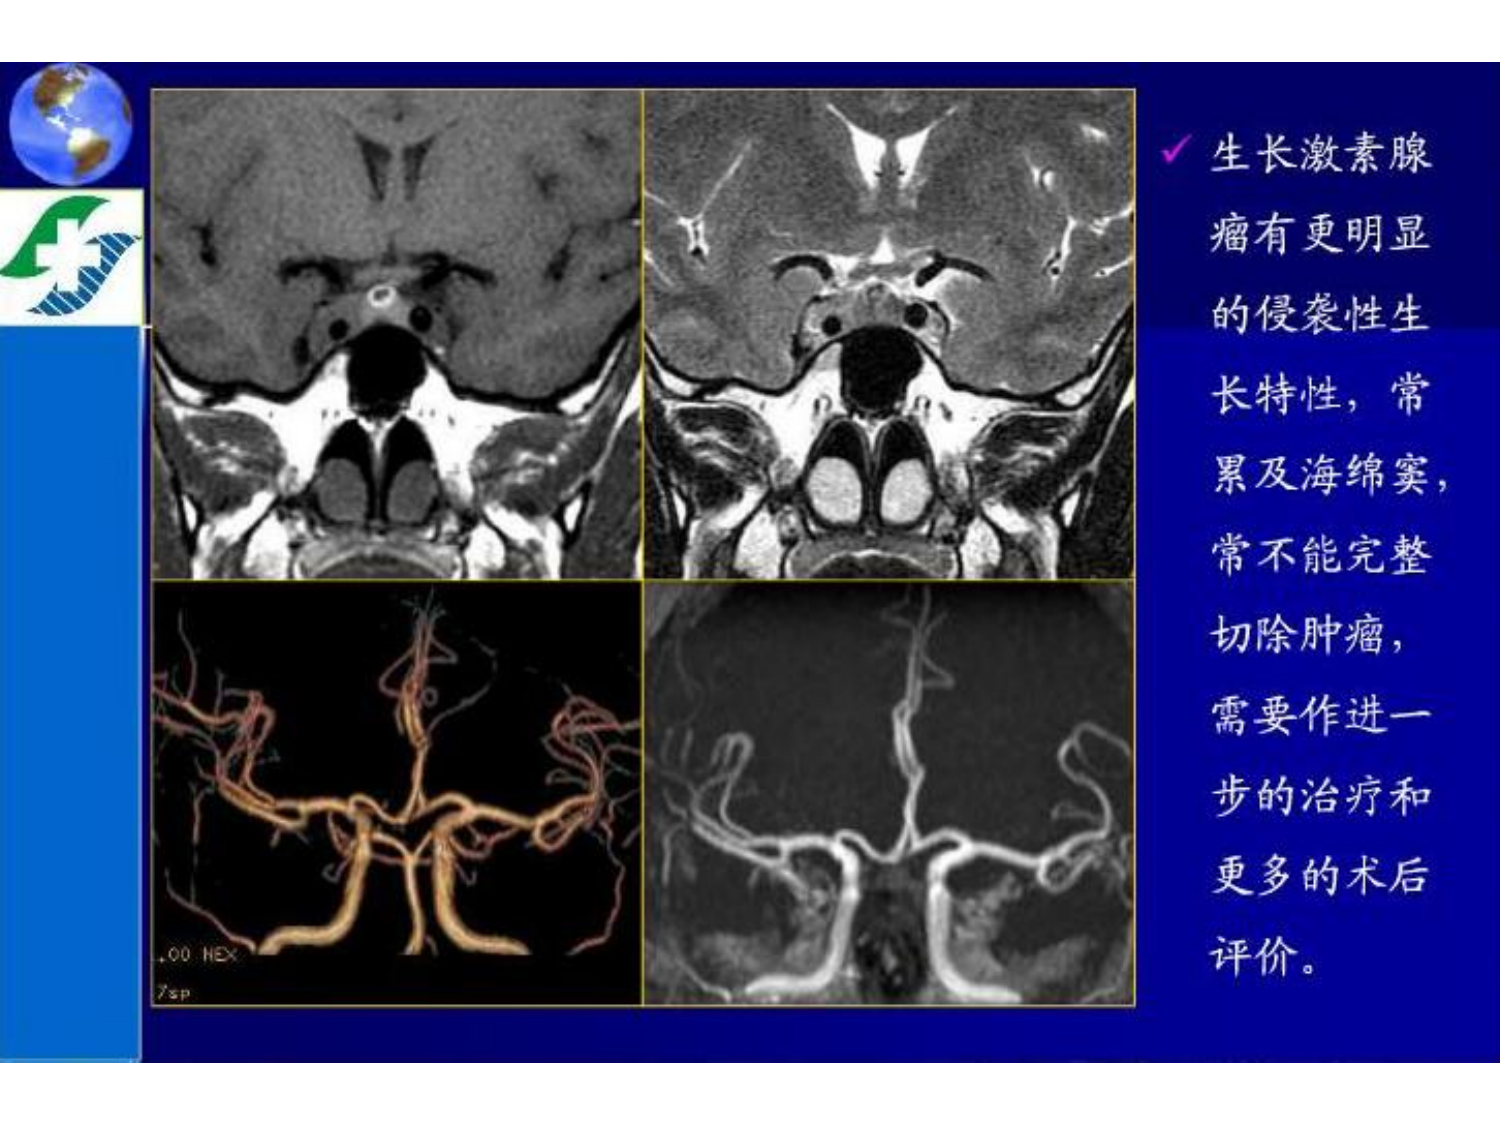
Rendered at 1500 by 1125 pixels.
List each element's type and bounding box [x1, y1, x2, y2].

picture [0, 62, 1500, 1063]
